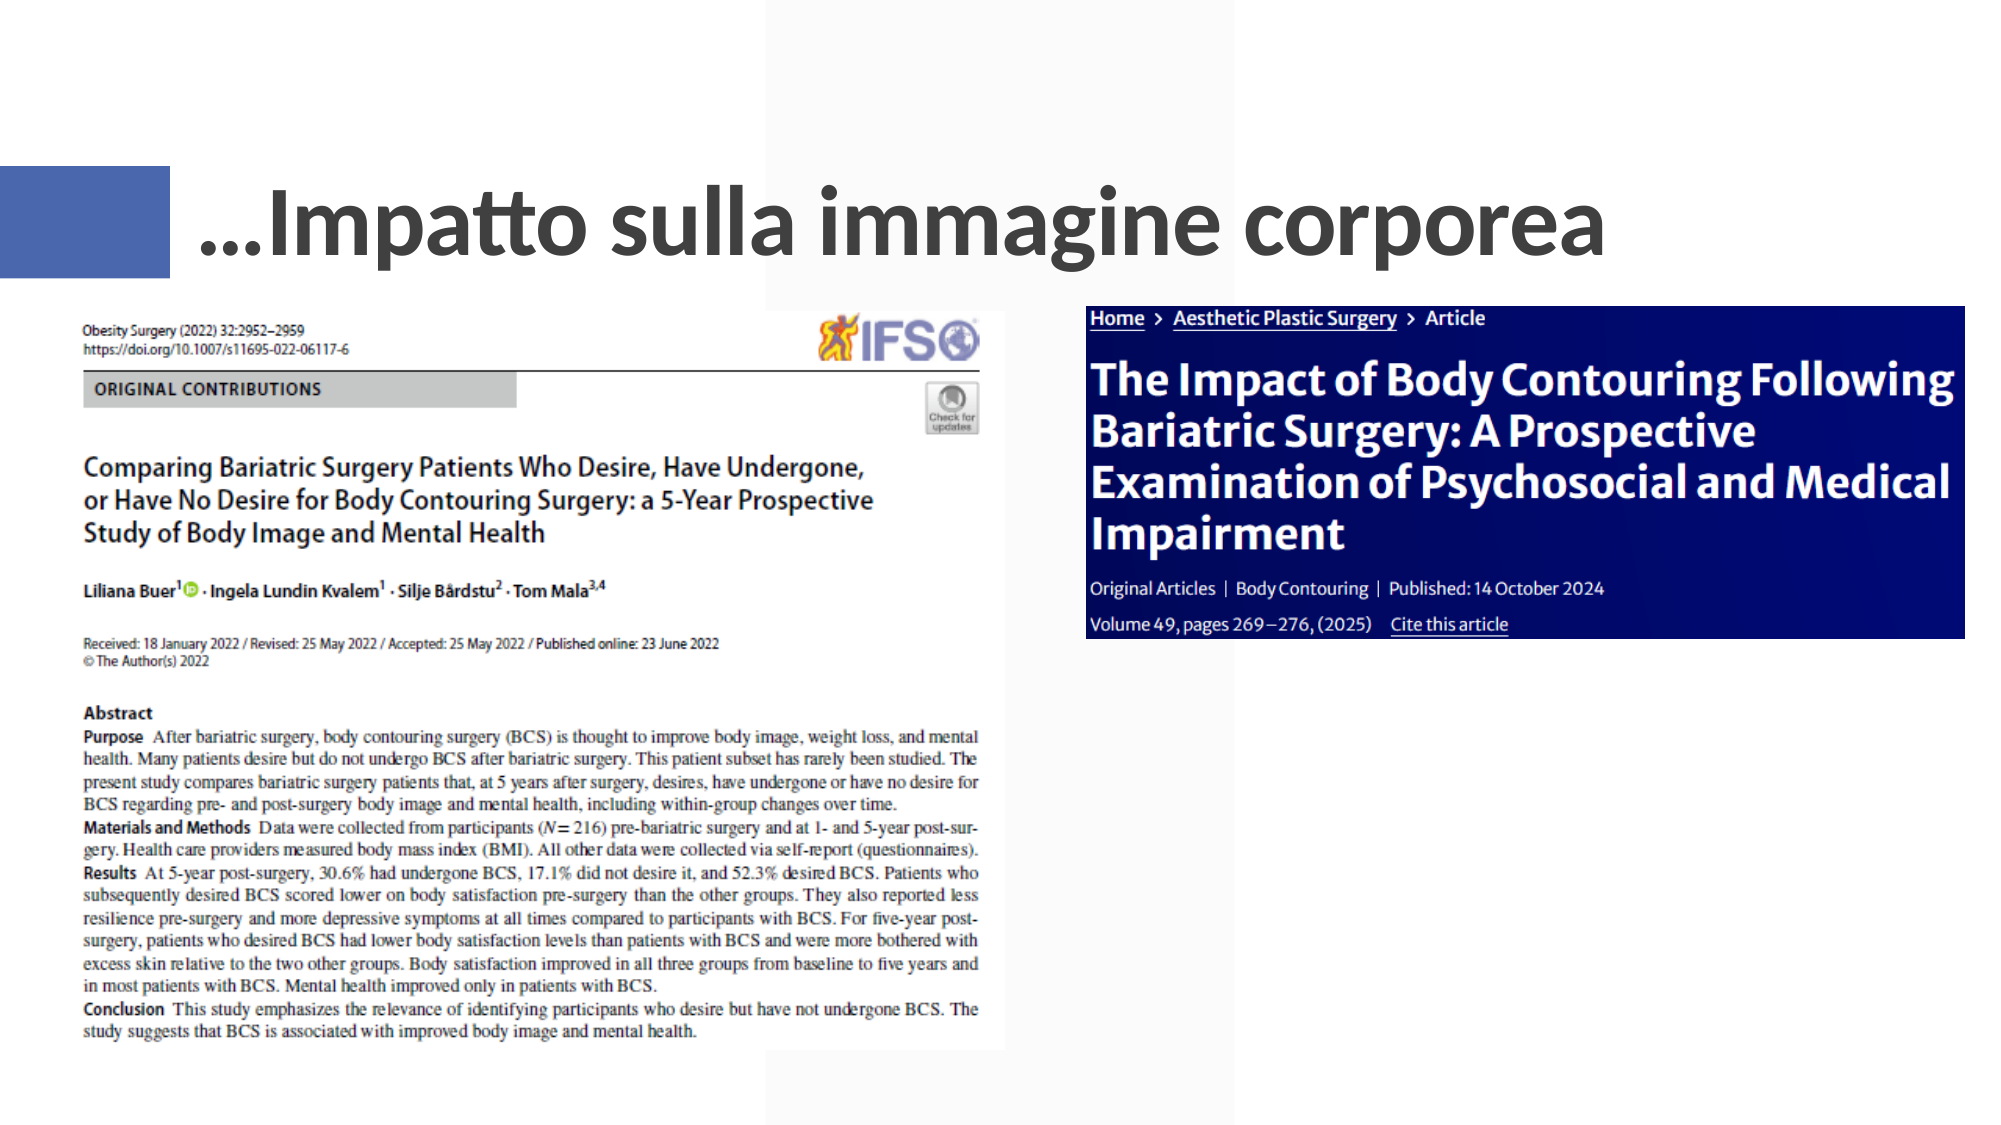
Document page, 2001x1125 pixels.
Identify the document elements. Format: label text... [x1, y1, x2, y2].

title …Impatto sulla immagine corporea [180, 47, 1830, 285]
picture [1085, 305, 1966, 639]
picture [65, 311, 1006, 1051]
